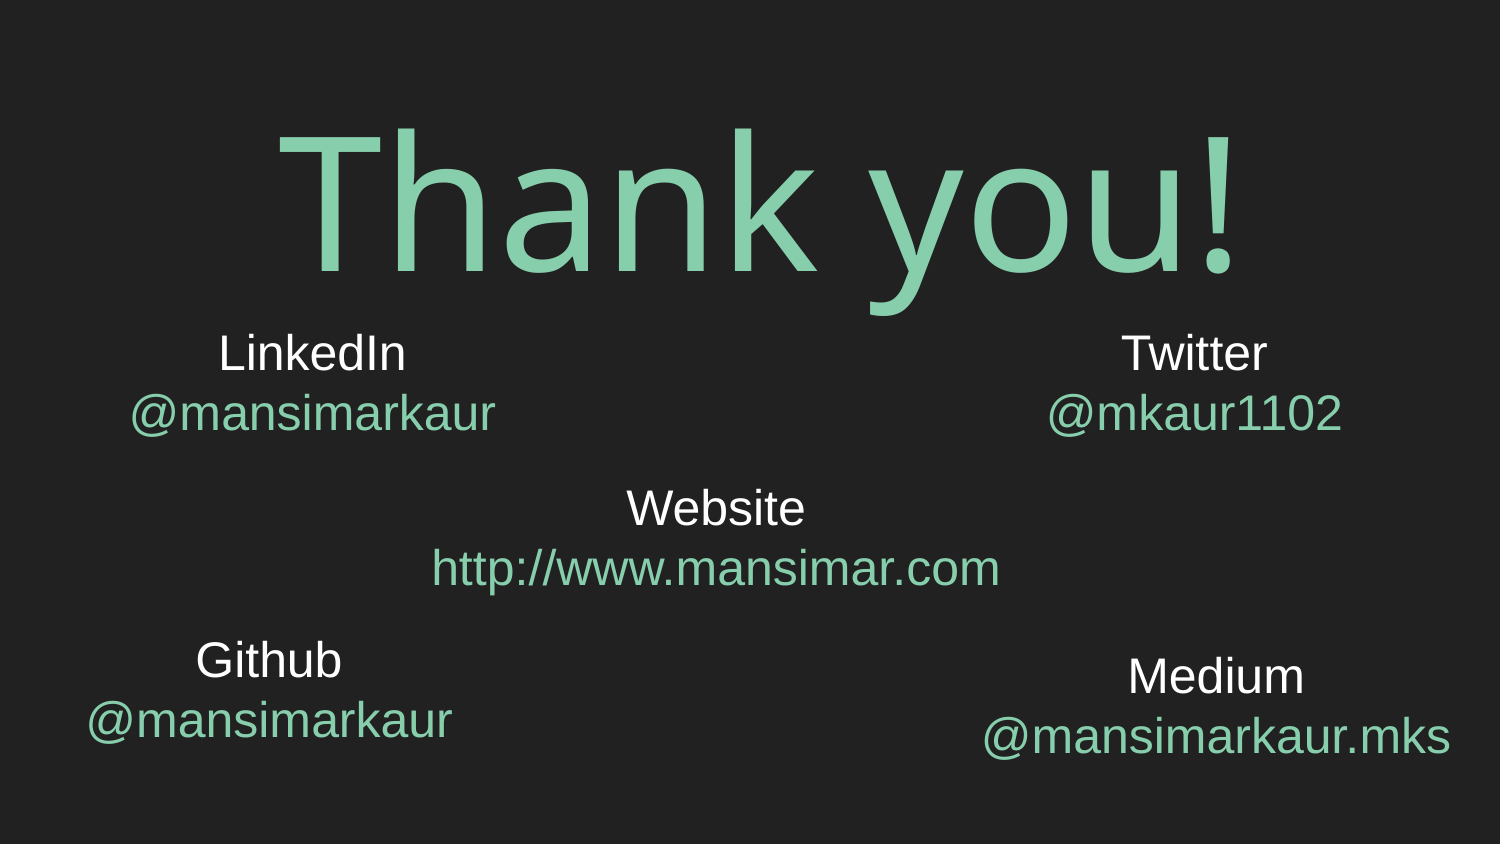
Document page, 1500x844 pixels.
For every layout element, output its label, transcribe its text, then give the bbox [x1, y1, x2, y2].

text_box Twitter @mkaur1102 [984, 305, 1404, 456]
text_box Github @mansimarkaur [19, 612, 519, 745]
list Thank you! [62, 35, 1461, 283]
text_box Website http://www.mansimar.com [333, 460, 1099, 579]
text_box Medium @mansimarkaur.mks [932, 628, 1500, 729]
text_box LinkedIn @mansimarkaur [62, 305, 563, 407]
